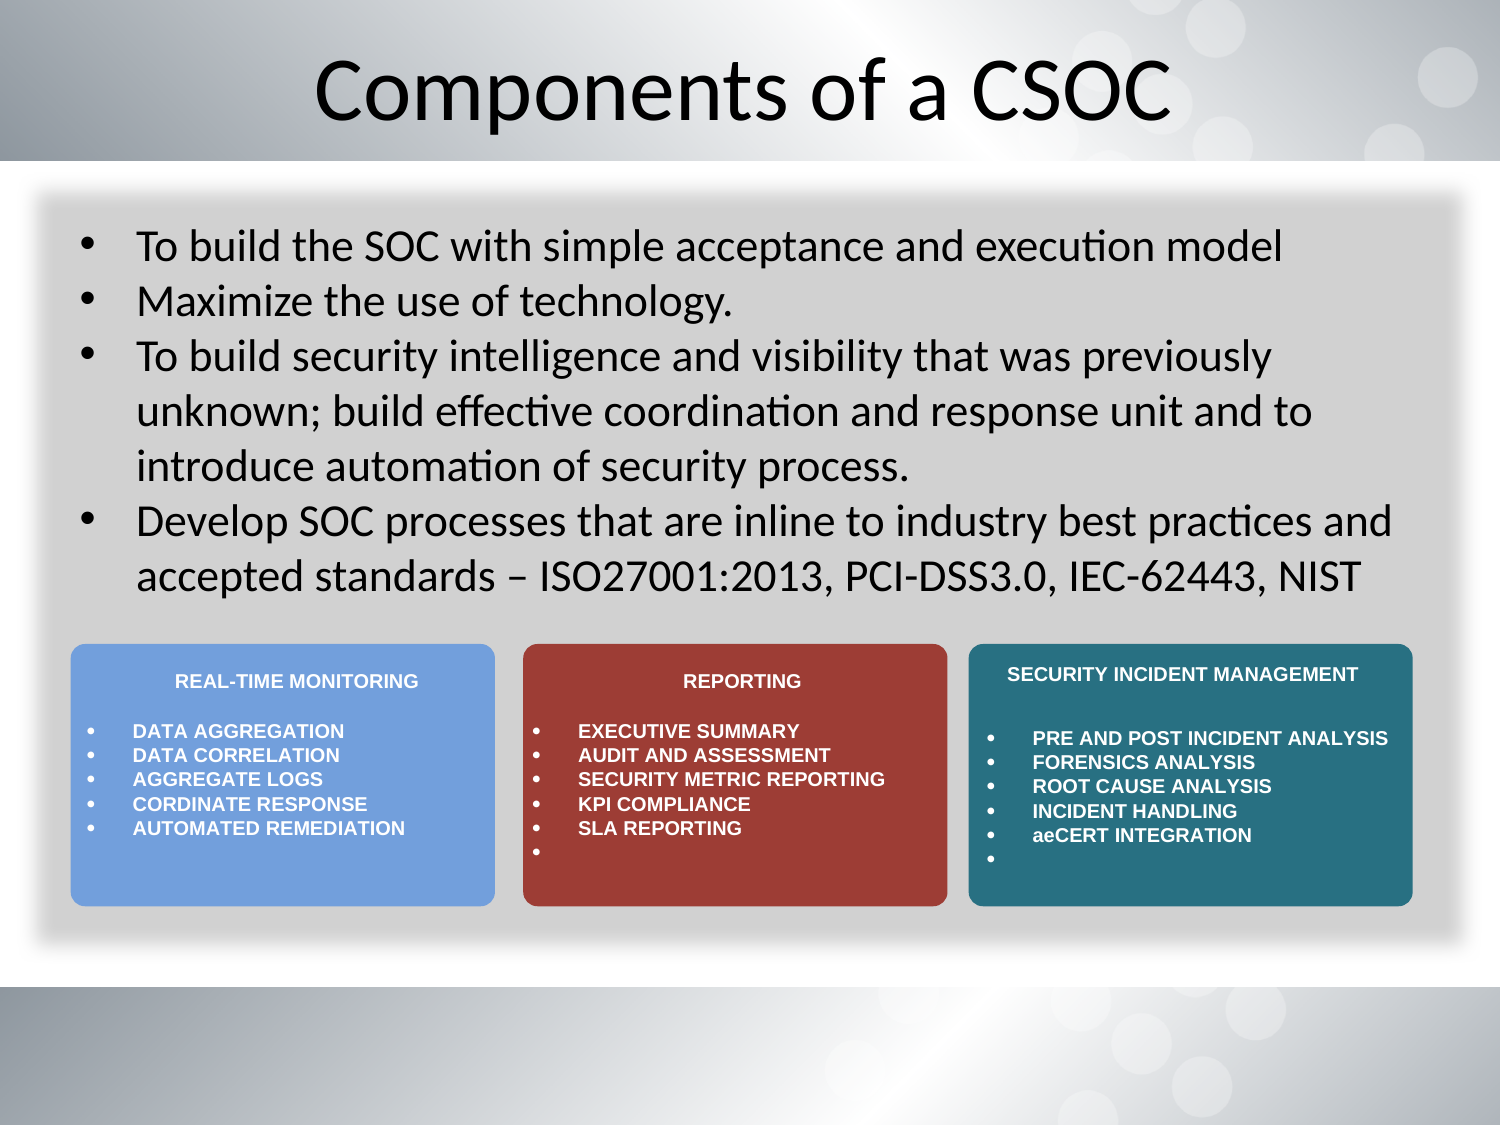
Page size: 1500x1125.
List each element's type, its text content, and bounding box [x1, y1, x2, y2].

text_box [59, 633, 1424, 918]
picture [0, 987, 1500, 1125]
text_box To build the SOC with simple acceptance and execution model Maximize the use of technology. To build security intelligence and visibility that was previously unknown; build effective coordination and response unit and to introduce automation of security process. Develop SOC processes that are inline to industry best practices and accepted standards – ISO27001:2013, PCI-DSS3.0, IEC-62443, NIST [64, 208, 1436, 608]
text_box [46, 201, 1455, 937]
title Components of a CSOC [64, 21, 1424, 140]
picture [0, 1, 1500, 161]
text_box Disaster Recovery and BCP Procedure Recovery Time Objective Recovery Point Objective Resiliency and High Availability Facilities Outage Procedure [43, 198, 1458, 940]
text_box [50, 205, 1451, 933]
